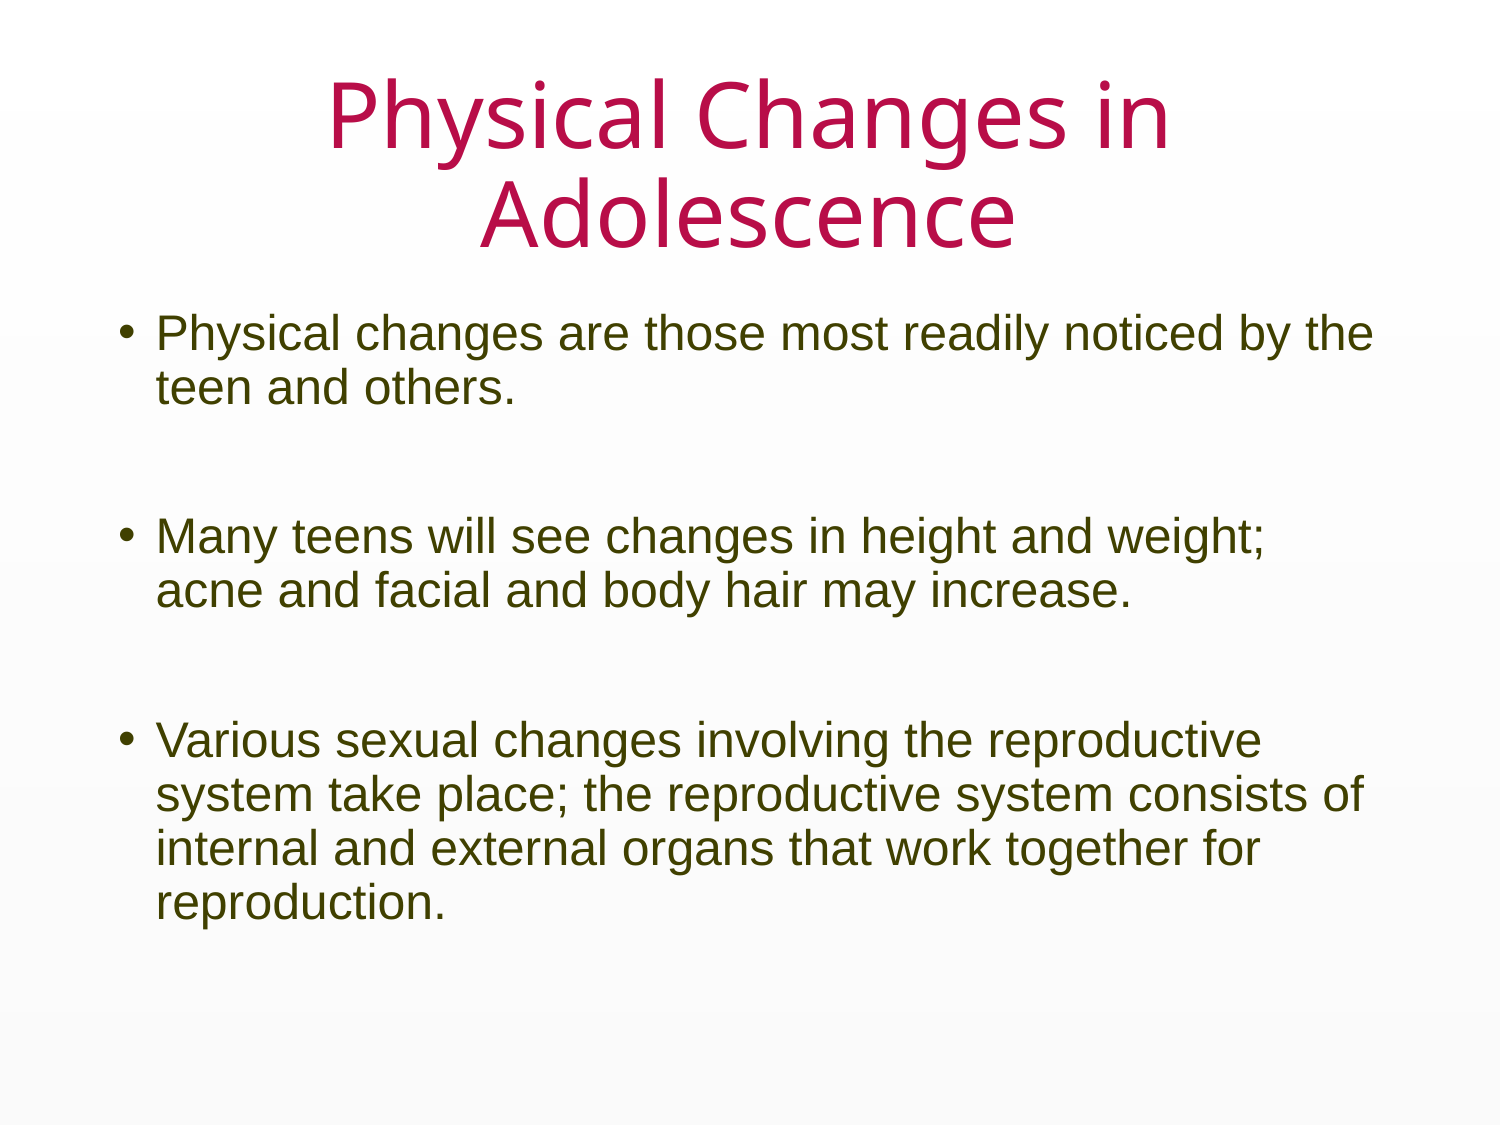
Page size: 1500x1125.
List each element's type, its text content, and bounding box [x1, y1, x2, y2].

title Physical Changes in Adolescence [103, 59, 1397, 278]
list Physical changes are those most readily noticed by the teen and others. Many teens will see changes in height and weight; acne and facial and body hair may increase. Various sexual changes involving the reproductive system take place; the reproductive system consists of internal and external organs that work together for reproduction. [103, 299, 1397, 1014]
